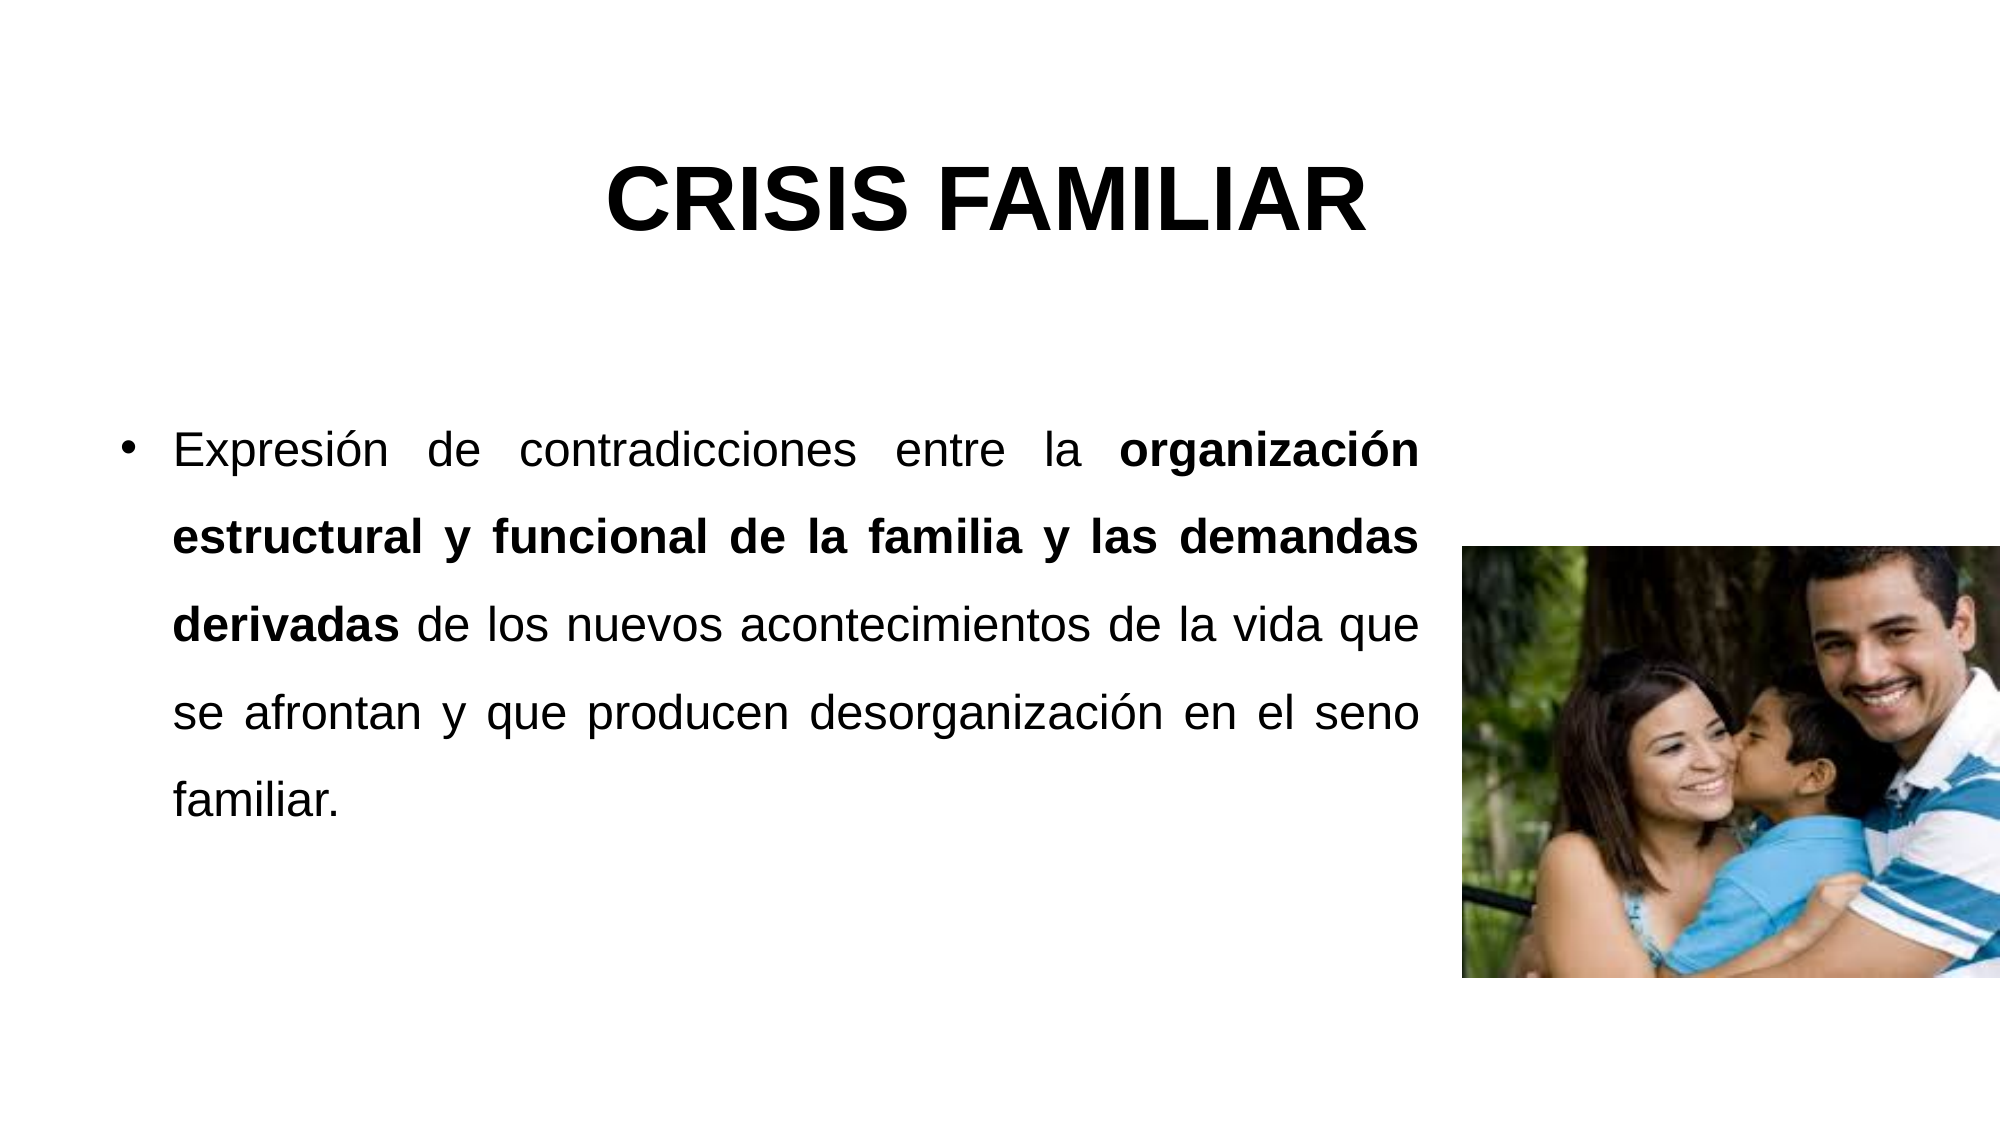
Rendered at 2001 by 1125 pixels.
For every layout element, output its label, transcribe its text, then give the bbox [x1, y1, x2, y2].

picture [1462, 546, 2000, 978]
title CRISIS FAMILIAR [125, 85, 1850, 303]
list Expresión de contradicciones entre la organización estructural y funcional de la familia y las demandas derivadas de los nuevos acontecimientos de la vida que se afrontan y que producen desorganización en el seno familiar. [105, 381, 1435, 835]
